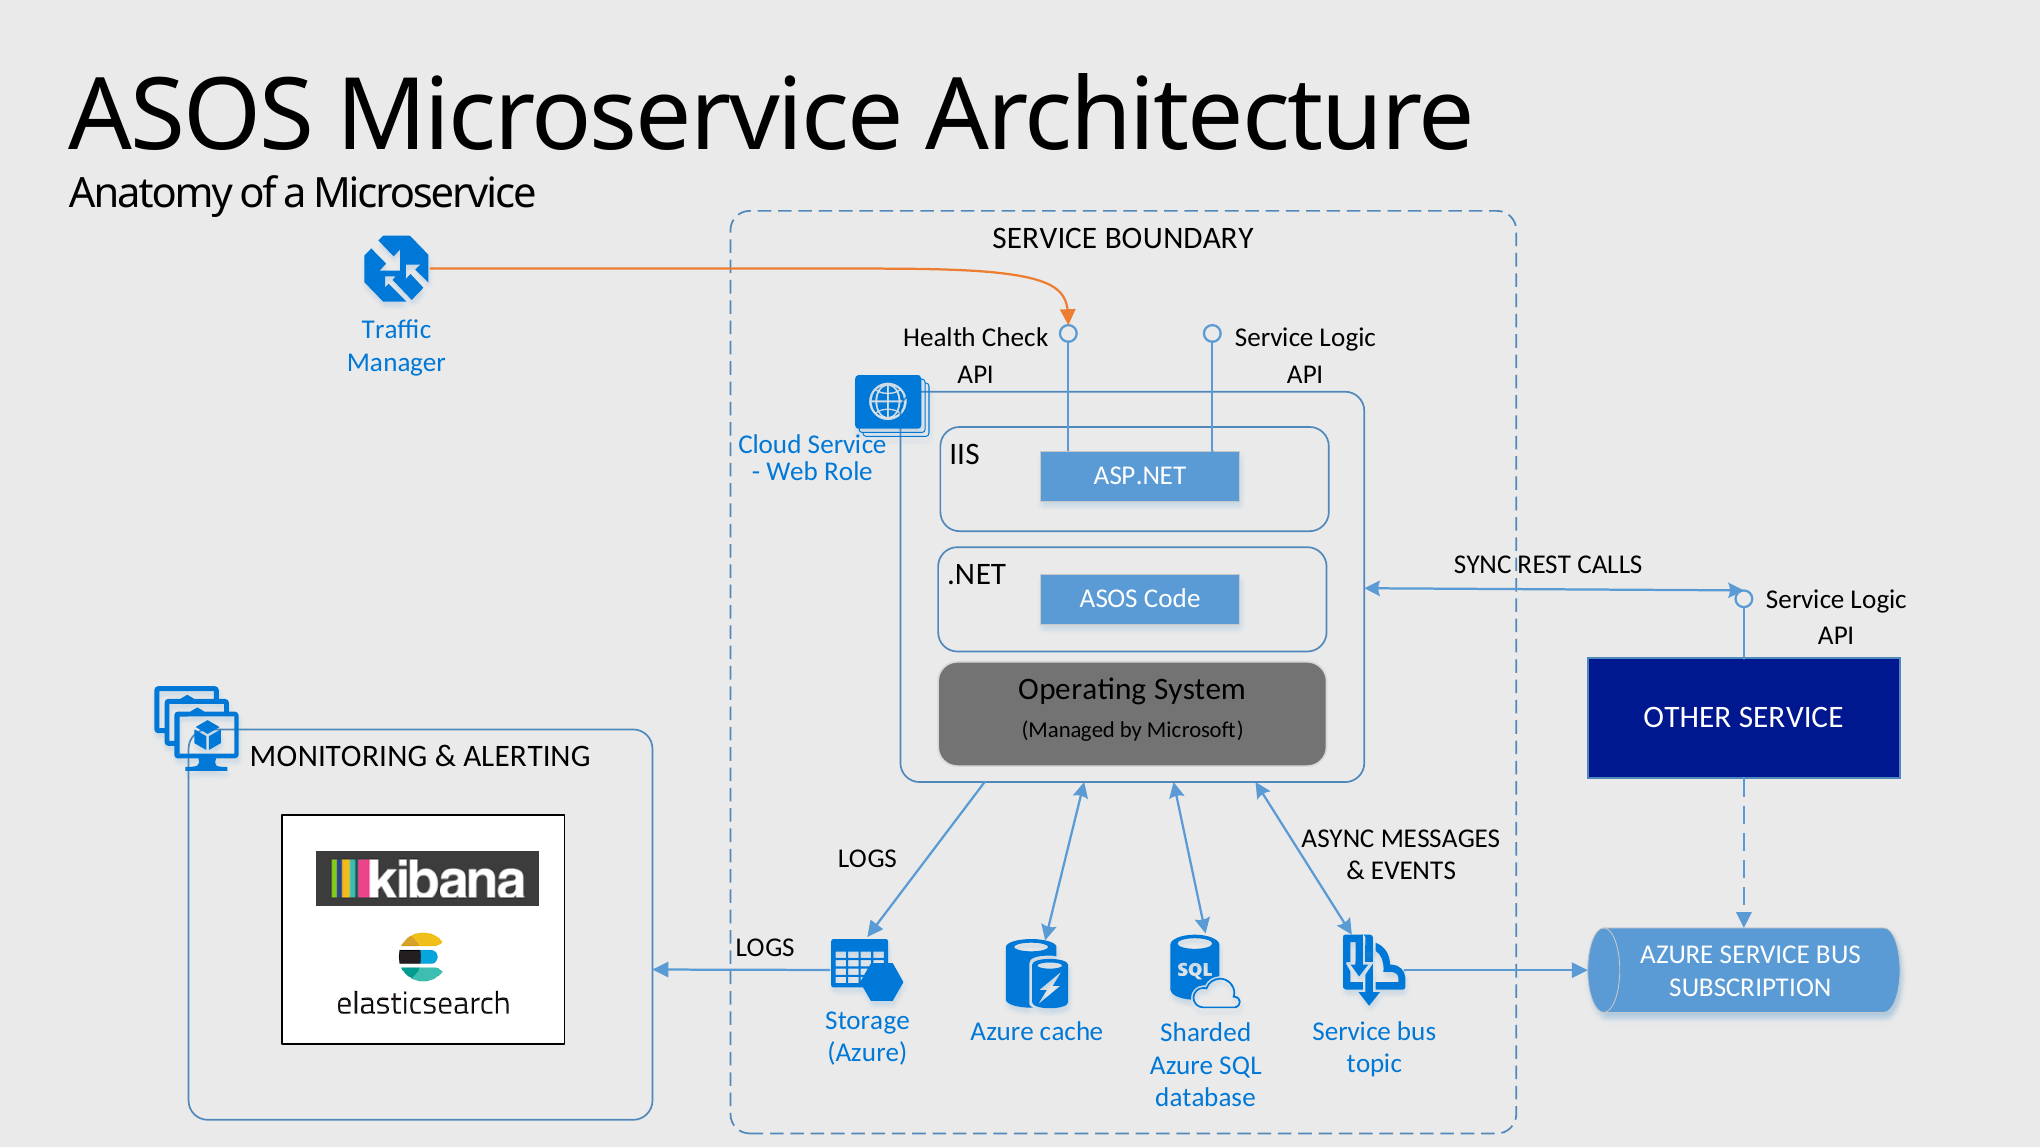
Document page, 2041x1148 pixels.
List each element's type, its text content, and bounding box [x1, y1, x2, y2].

title ASOS Microservice Architecture Anatomy of a Microservice [45, 48, 1996, 199]
picture [145, 207, 1923, 1136]
